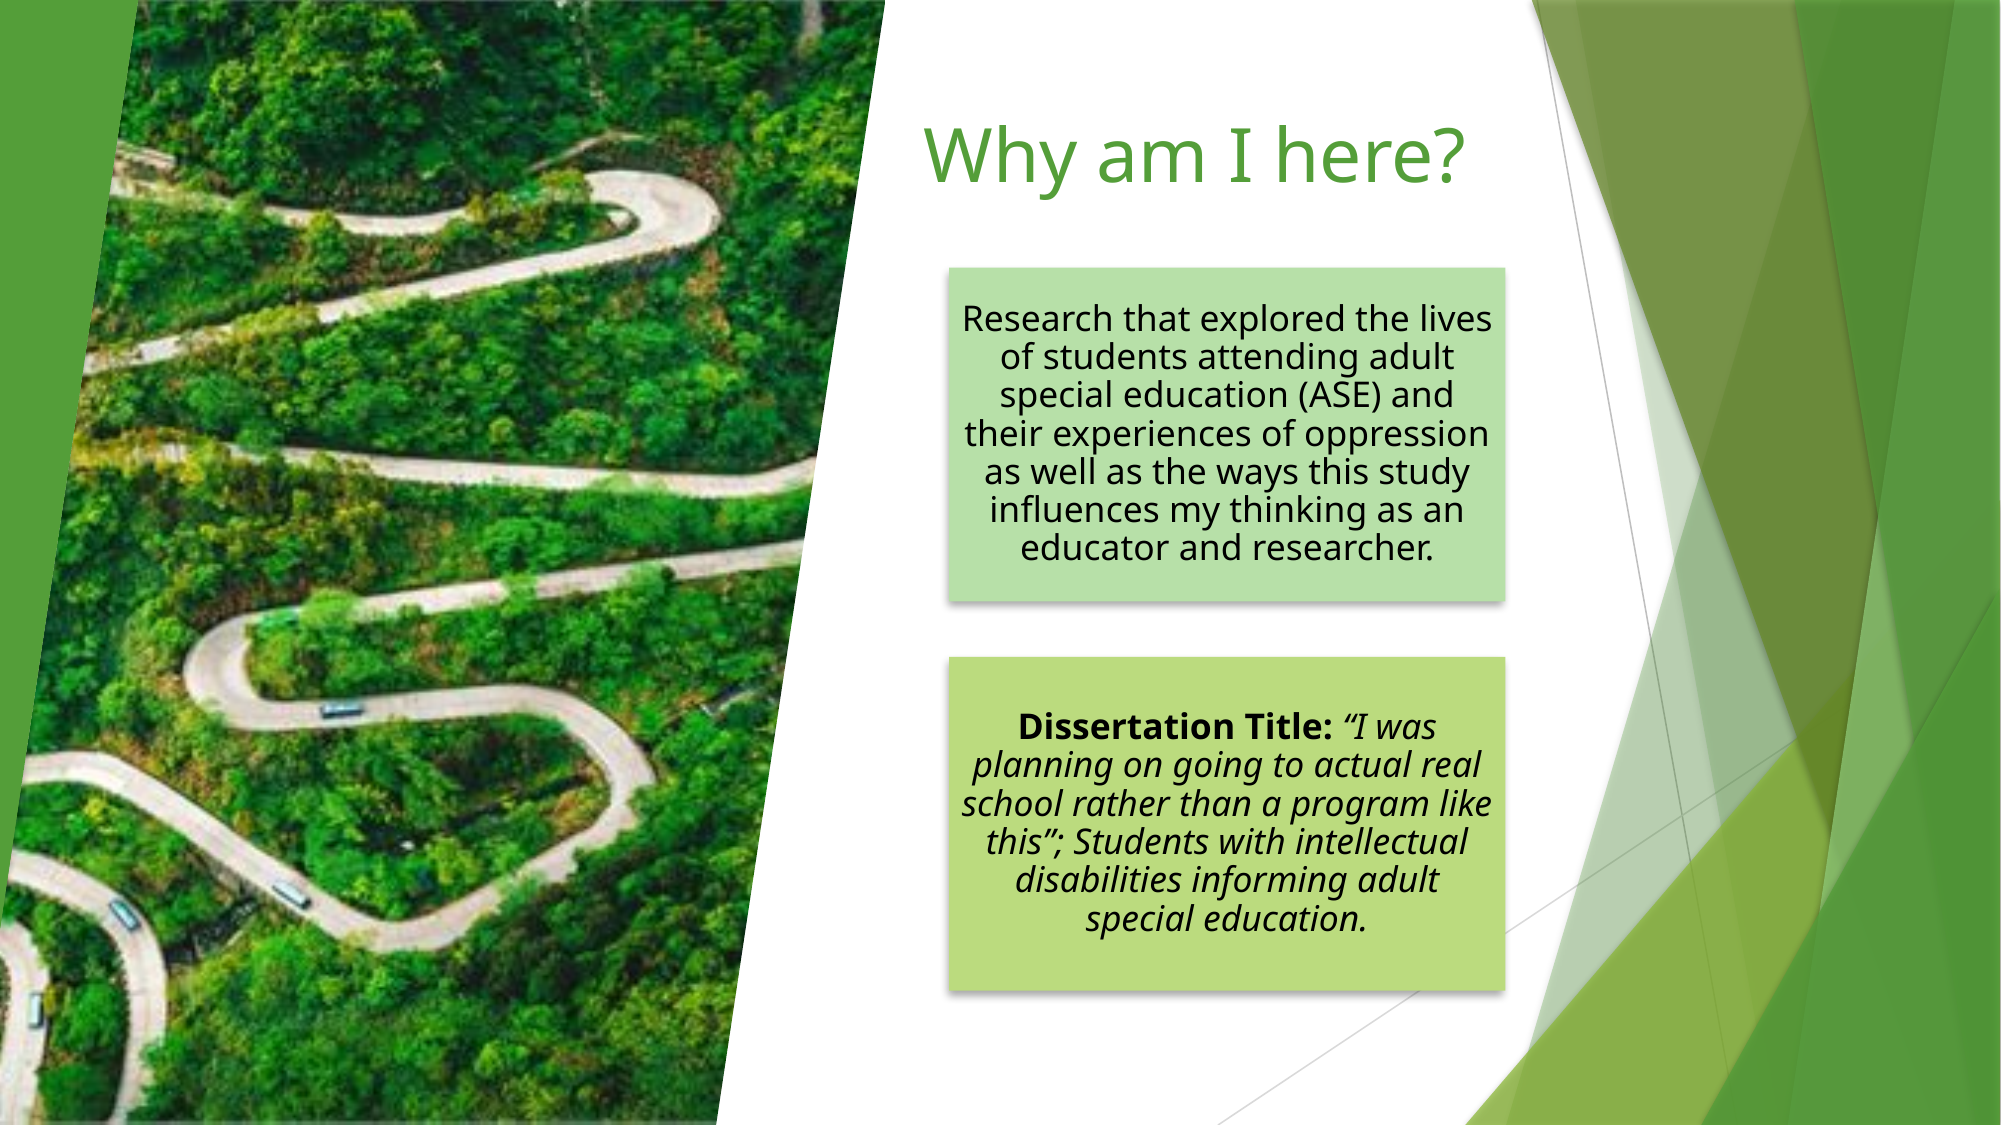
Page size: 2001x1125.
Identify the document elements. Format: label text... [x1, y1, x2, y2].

picture [0, 0, 886, 1125]
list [853, 266, 1601, 992]
title Why am I here? [908, 99, 1522, 266]
